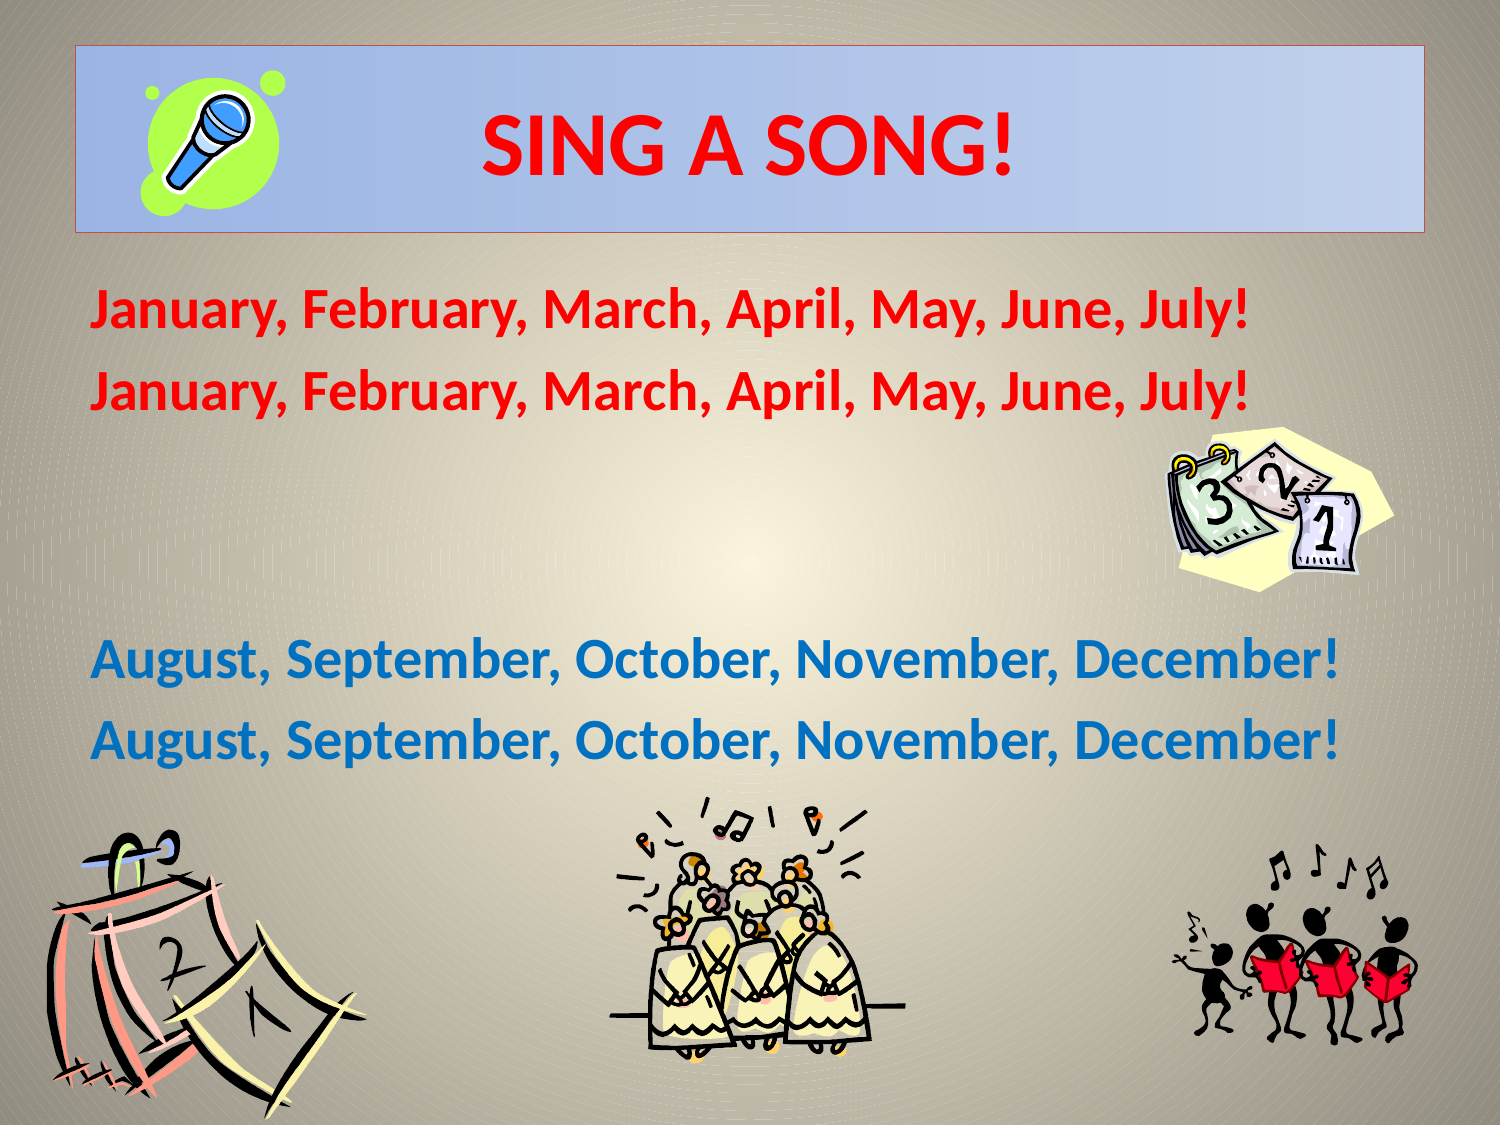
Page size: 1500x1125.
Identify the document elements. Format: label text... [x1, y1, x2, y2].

picture [609, 796, 906, 1064]
title SING A SONG! [75, 45, 1425, 233]
picture [1171, 843, 1419, 1046]
picture [1159, 421, 1400, 598]
picture [46, 824, 373, 1125]
picture [140, 70, 286, 217]
text_box [363, 328, 394, 389]
list January, February, March, April, May, June, July! January, February, March, April, May, June, July! August, September, October, November, December! August, September, October, November, December! [75, 262, 1425, 1005]
